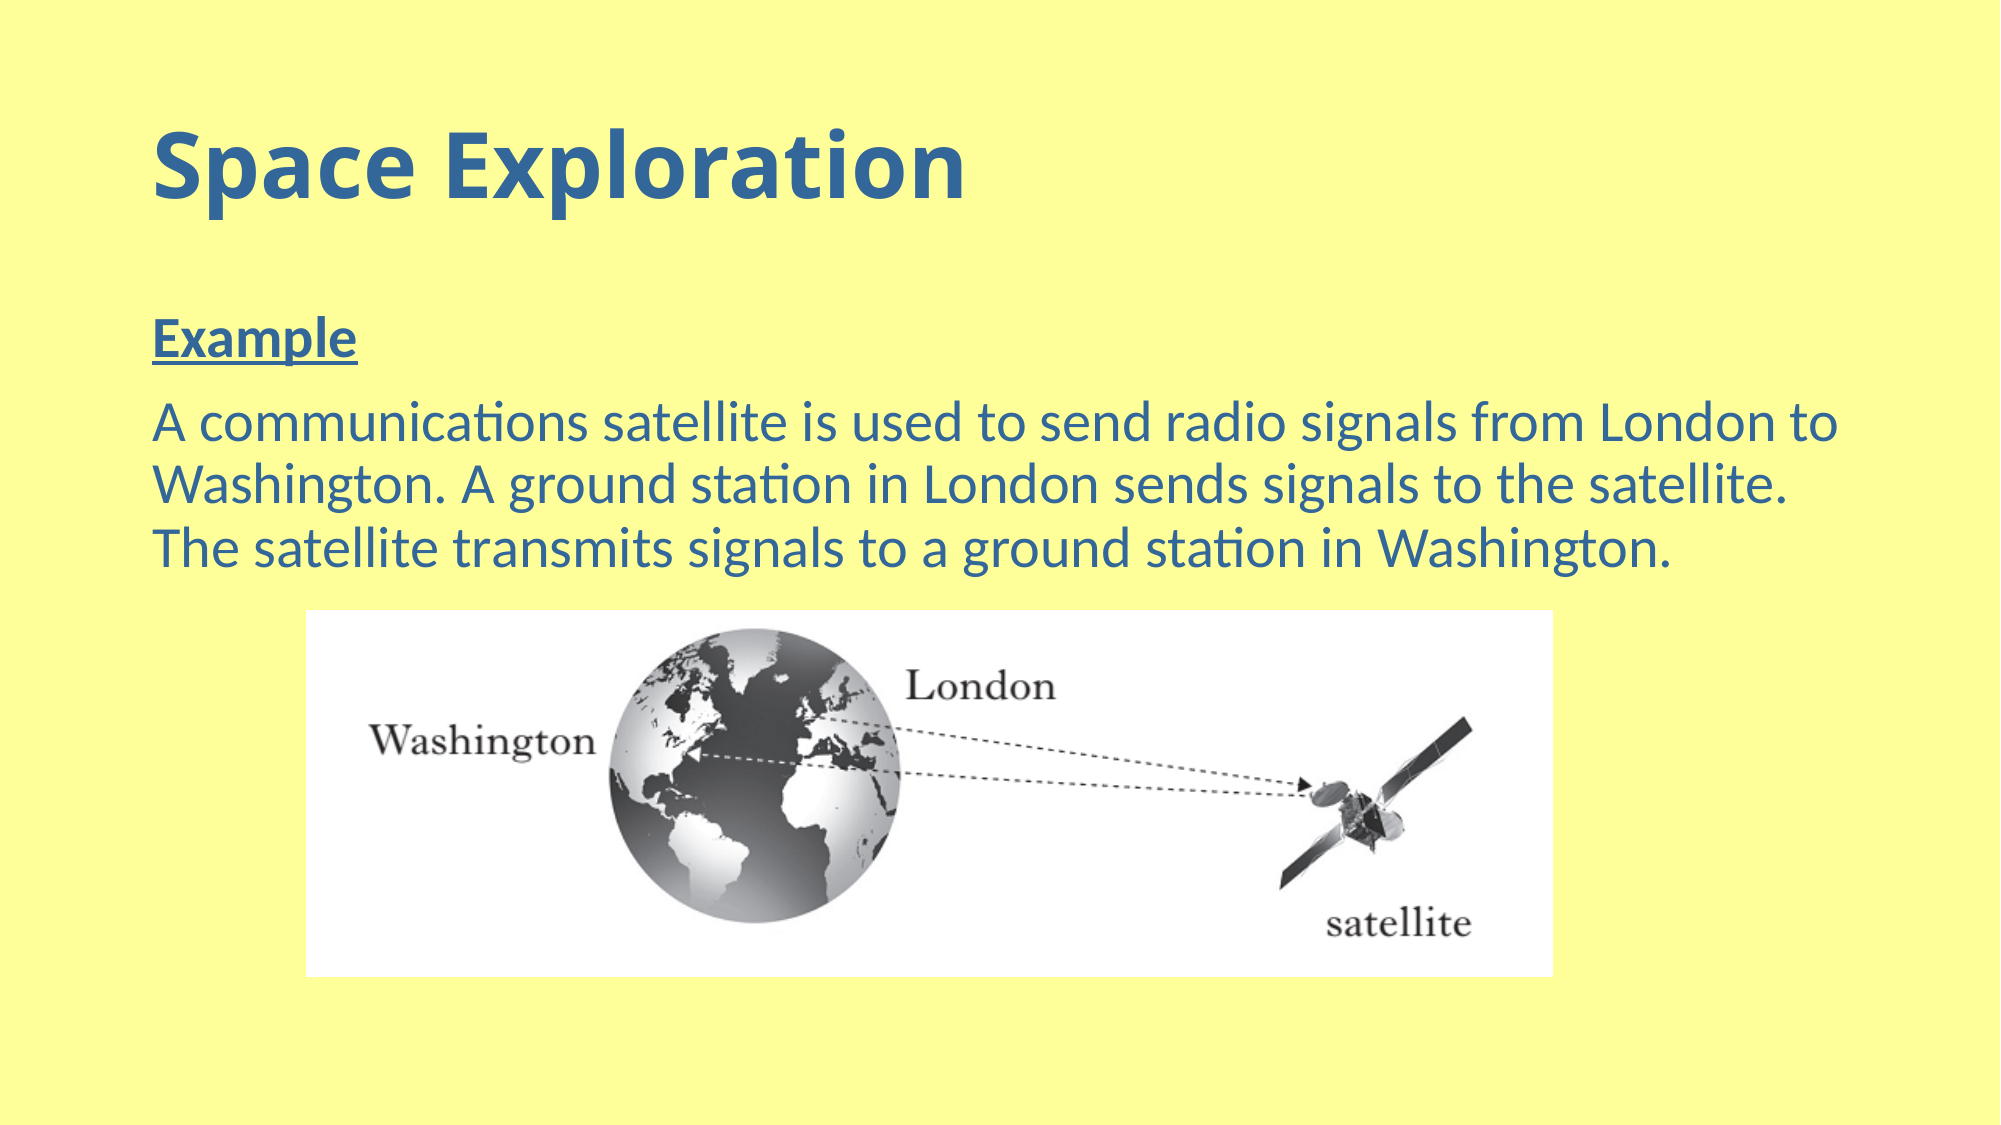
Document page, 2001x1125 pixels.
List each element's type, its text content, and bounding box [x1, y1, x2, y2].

list Example A communications satellite is used to send radio signals from London to Washington. A ground station in London sends signals to the satellite. The satellite transmits signals to a ground station in Washington. [137, 299, 1863, 1014]
title Space Exploration [137, 59, 1863, 278]
picture [306, 610, 1553, 977]
